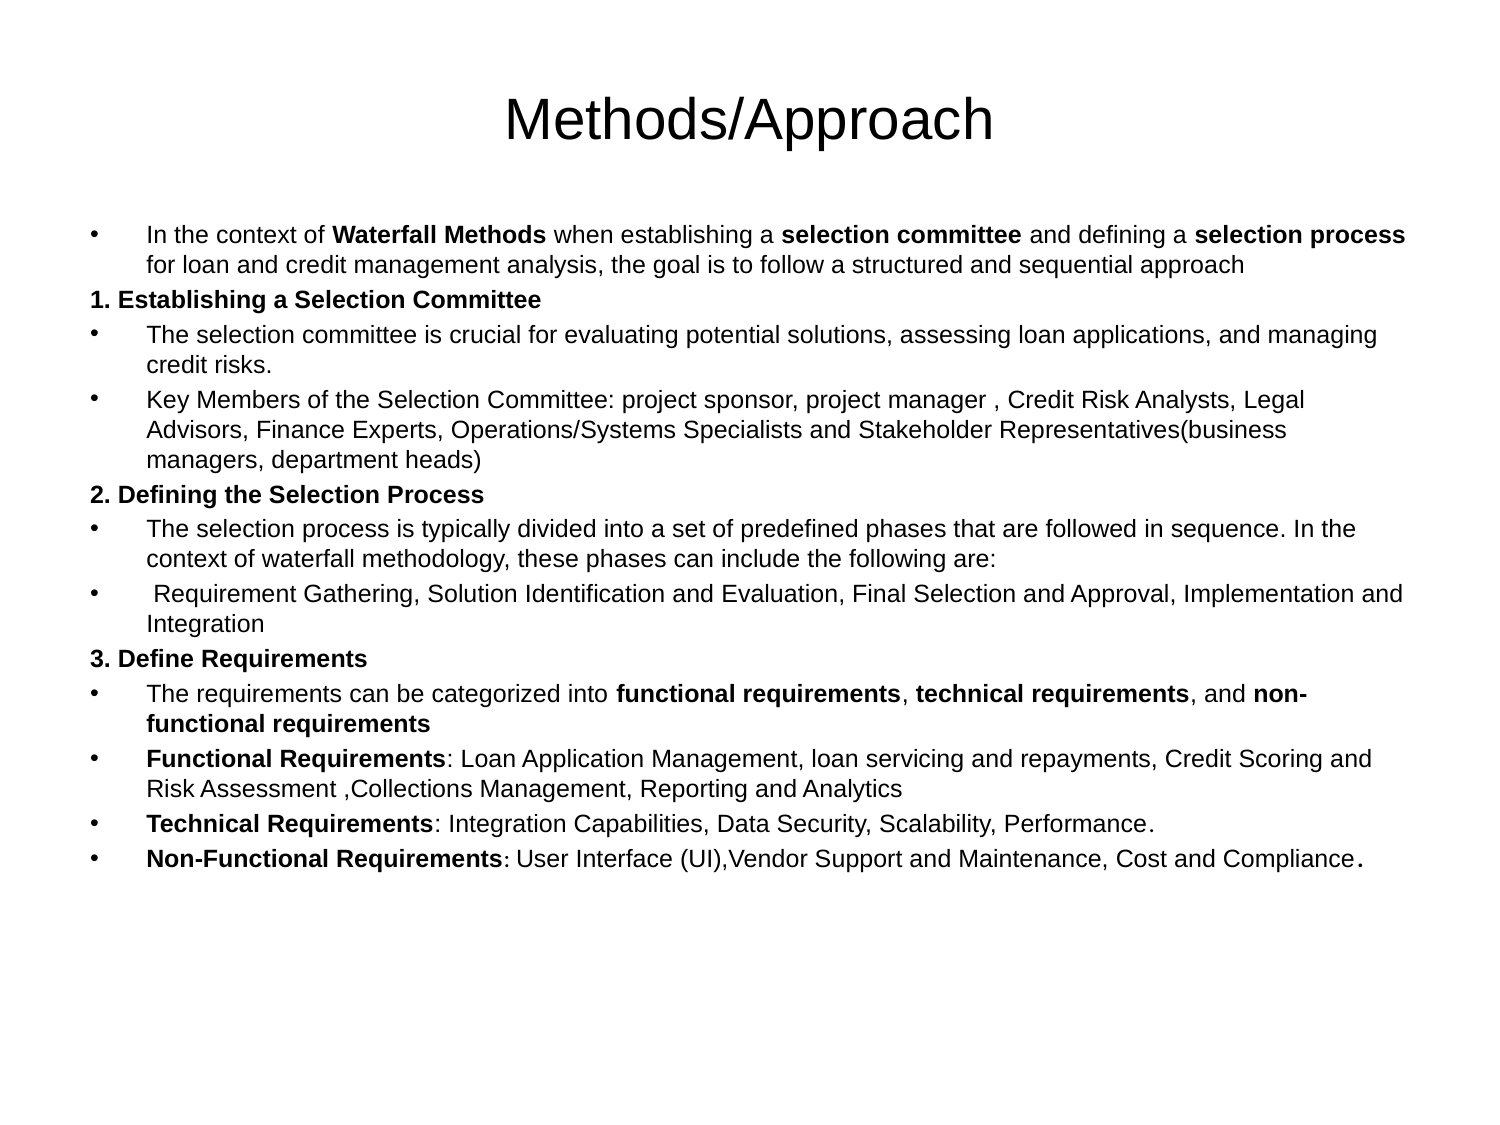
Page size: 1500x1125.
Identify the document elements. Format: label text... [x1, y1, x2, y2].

title Methods/Approach [75, 45, 1425, 188]
list In the context of Waterfall Methods when establishing a selection committee and defining a selection process for loan and credit management analysis, the goal is to follow a structured and sequential approach 1. Establishing a Selection Committee The selection committee is crucial for evaluating potential solutions, assessing loan applications, and managing credit risks. Key Members of the Selection Committee: project sponsor, project manager , Credit Risk Analysts, Legal Advisors, Finance Experts, Operations/Systems Specialists and Stakeholder Representatives(business managers, department heads) 2. Defining the Selection Process The selection process is typically divided into a set of predefined phases that are followed in sequence. In the context of waterfall methodology, these phases can include the following are: Requirement Gathering, Solution Identification and Evaluation, Final Selection and Approval, Implementation and Integration 3. Define Requirements The requirements can be categorized into functional requirements, technical requirements, and non-functional requirements Functional Requirements: Loan Application Management, loan servicing and repayments, Credit Scoring and Risk Assessment ,Collections Management, Reporting and Analytics Technical Requirements: Integration Capabilities, Data Security, Scalability, Performance. Non-Functional Requirements: User Interface (UI),Vendor Support and Maintenance, Cost and Compliance. [75, 210, 1425, 1005]
